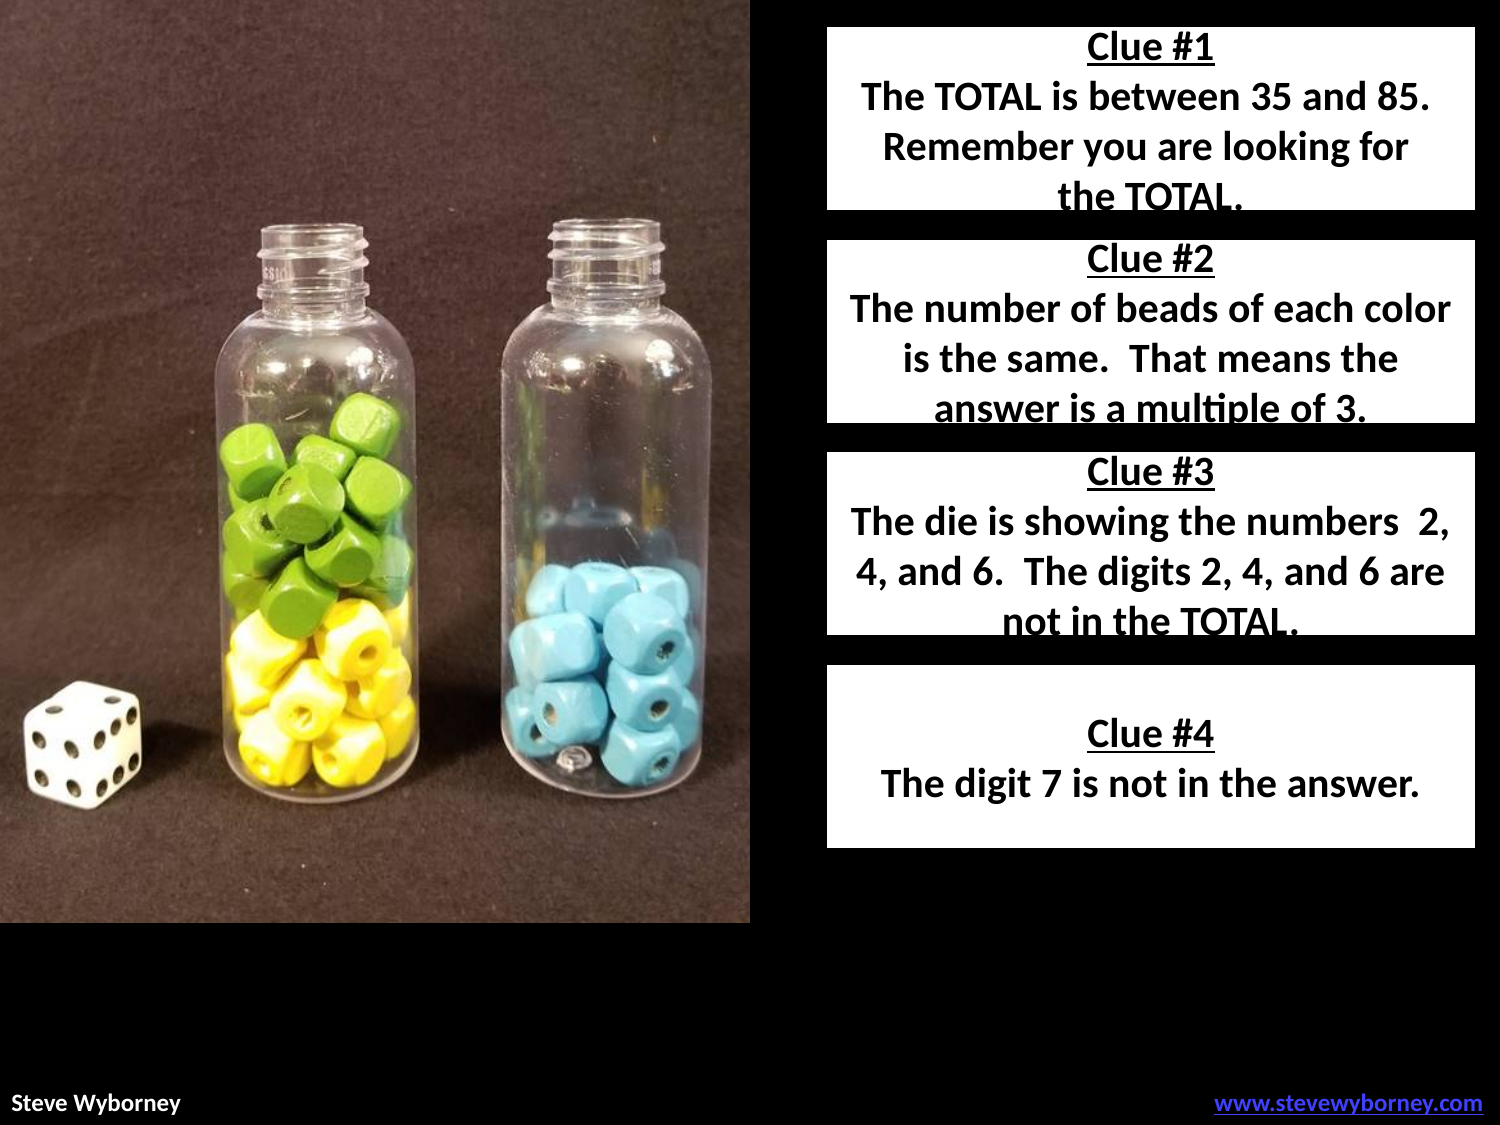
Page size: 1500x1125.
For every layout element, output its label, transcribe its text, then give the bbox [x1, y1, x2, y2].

text_box www.stevewyborney.com [1199, 1079, 1499, 1125]
text_box Clue #3 The die is showing the numbers 2, 4, and 6. The digits 2, 4, and 6 are not in the TOTAL. [823, 448, 1479, 640]
text_box Steve Wyborney [0, 1079, 196, 1125]
text_box Clue #1 The TOTAL is between 35 and 85. Remember you are looking for the TOTAL. [823, 23, 1479, 215]
text_box Clue #2 The number of beads of each color is the same. That means the answer is a multiple of 3. [823, 235, 1479, 427]
picture [0, 0, 751, 924]
text_box Clue #4 The digit 7 is not in the answer. [823, 660, 1479, 852]
